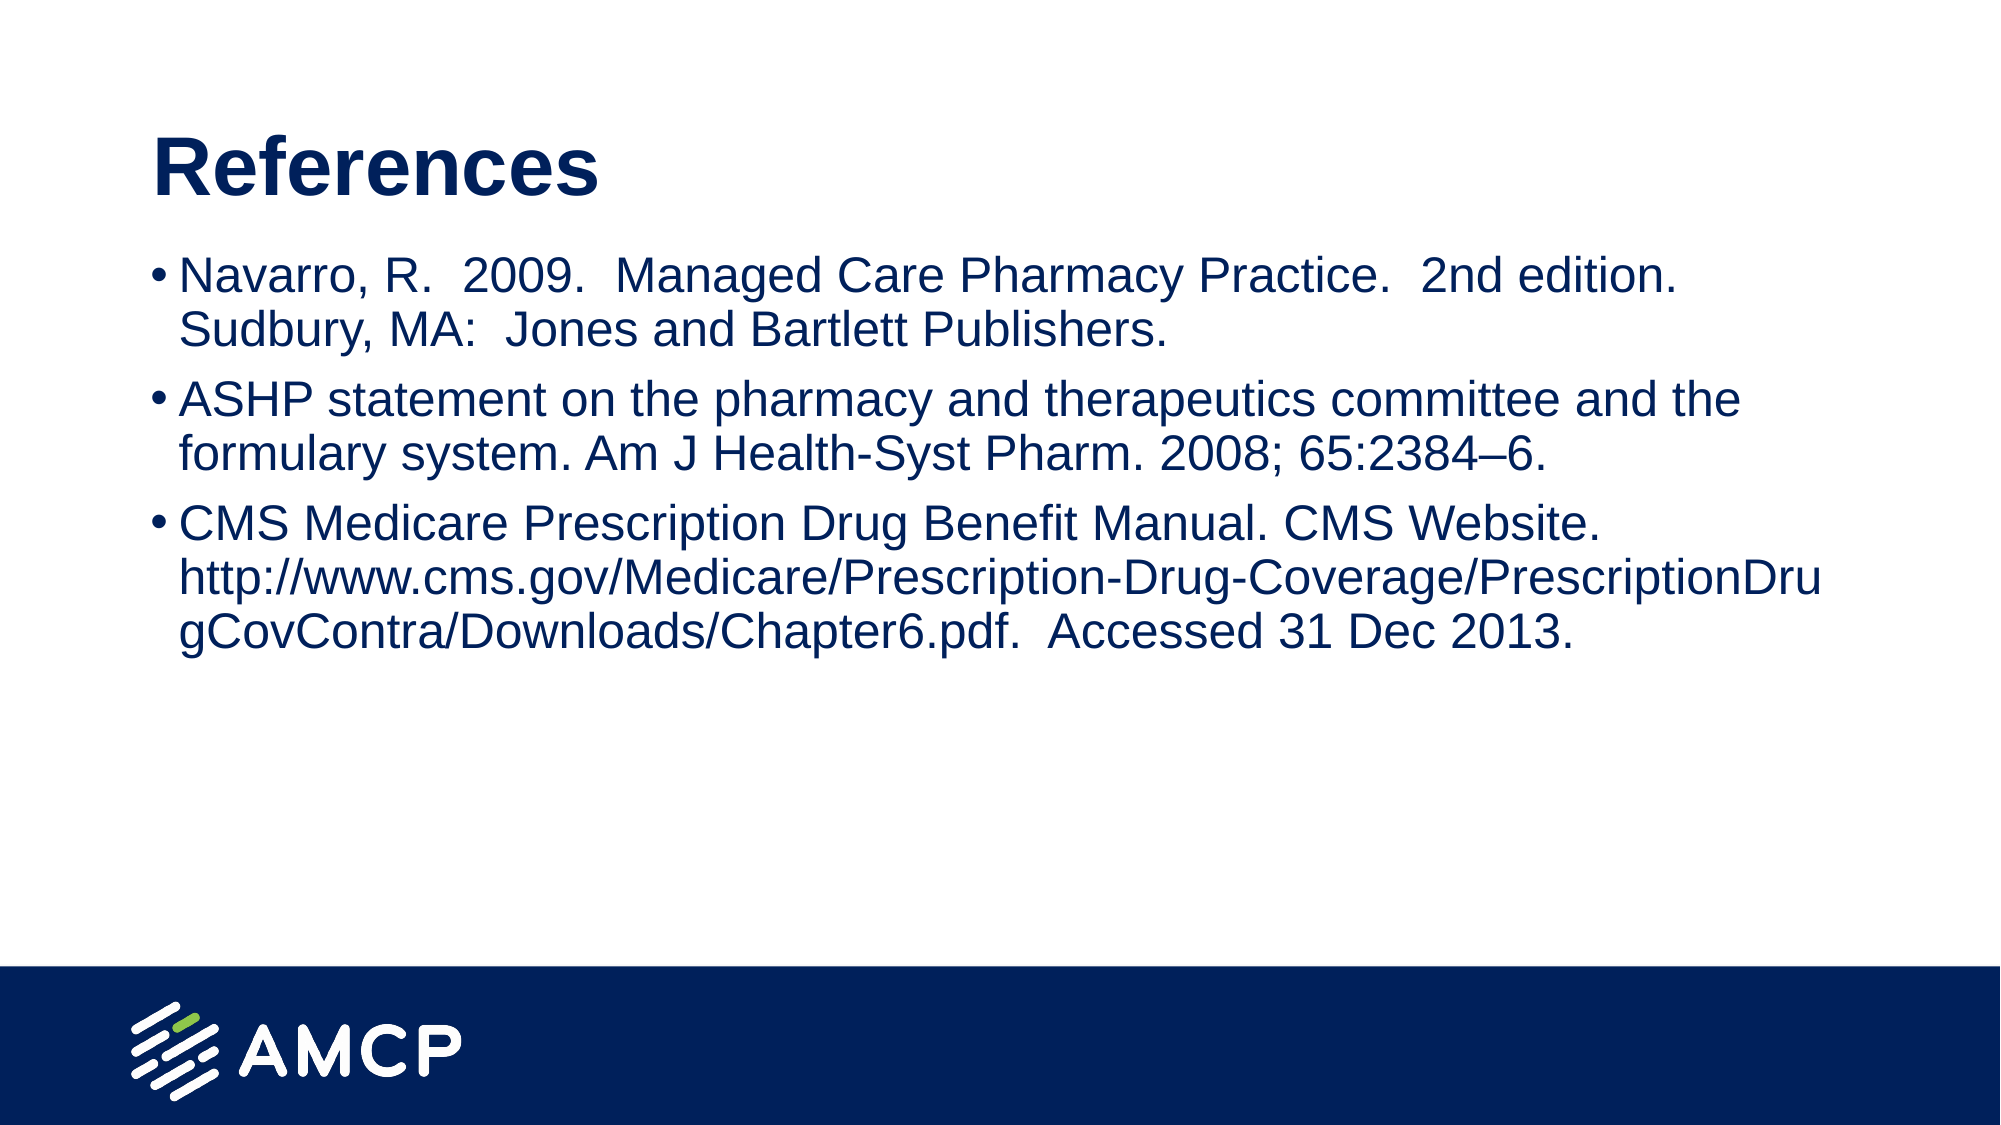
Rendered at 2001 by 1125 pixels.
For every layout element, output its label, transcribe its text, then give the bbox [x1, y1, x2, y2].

list Navarro, R. 2009. Managed Care Pharmacy Practice. 2nd edition. Sudbury, MA: Jones and Bartlett Publishers. ASHP statement on the pharmacy and therapeutics committee and the formulary system. Am J Health-Syst Pharm. 2008; 65:2384–6. CMS Medicare Prescription Drug Benefit Manual. CMS Website. http://www.cms.gov/Medicare/Prescription-Drug-Coverage/PrescriptionDrugCovContra/Downloads/Chapter6.pdf. Accessed 31 Dec 2013. [135, 242, 1861, 883]
picture [0, 666, 813, 1125]
title References [137, 59, 1863, 278]
